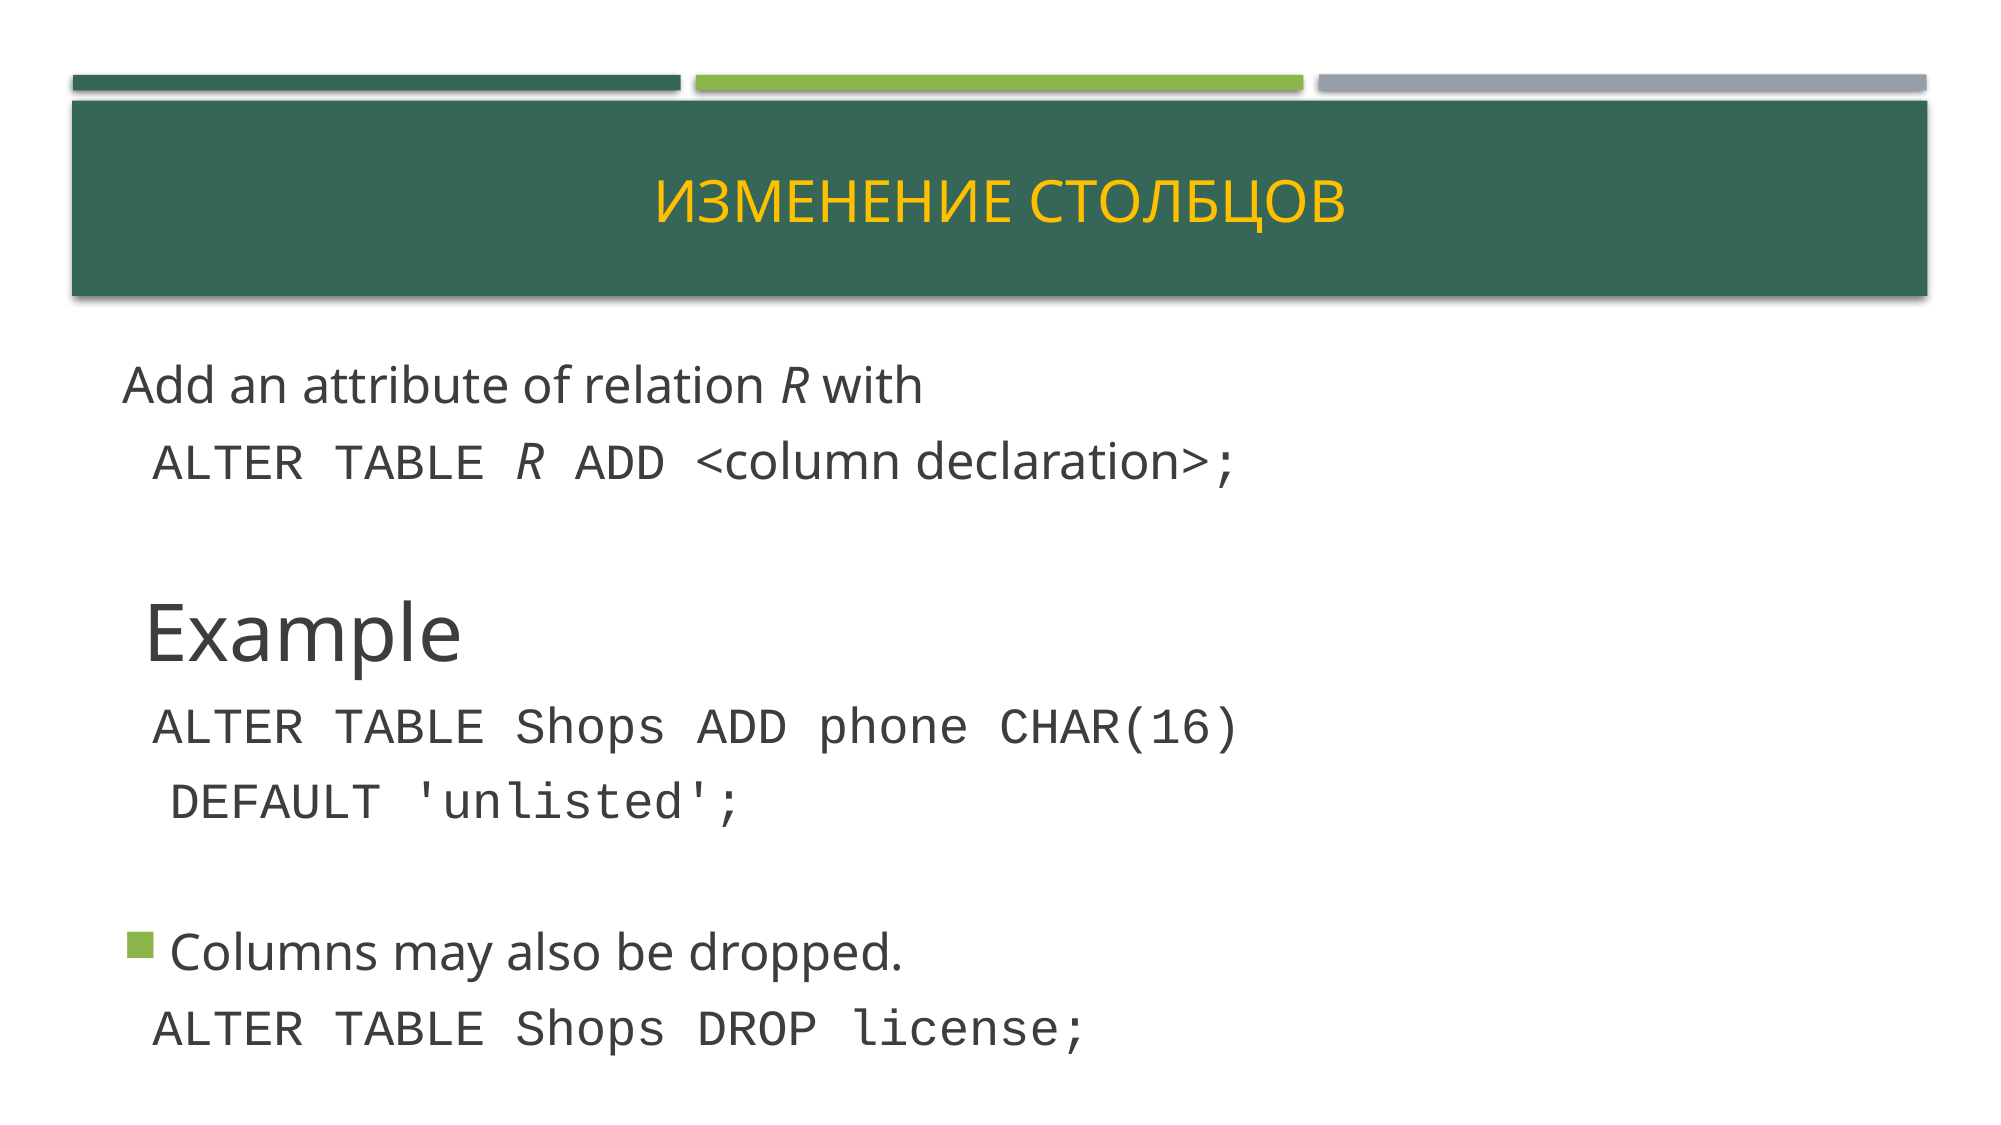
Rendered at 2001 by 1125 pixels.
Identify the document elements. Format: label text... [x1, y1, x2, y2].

title Изменение столбцов [95, 115, 1905, 243]
list Add an attribute of relation R with ALTER TABLE R ADD <column declaration>; Example ALTER TABLE Shops ADD phone CHAR(16) DEFAULT 'unlisted'; Columns may also be dropped. ALTER TABLE Shops DROP license; [107, 352, 1723, 1072]
